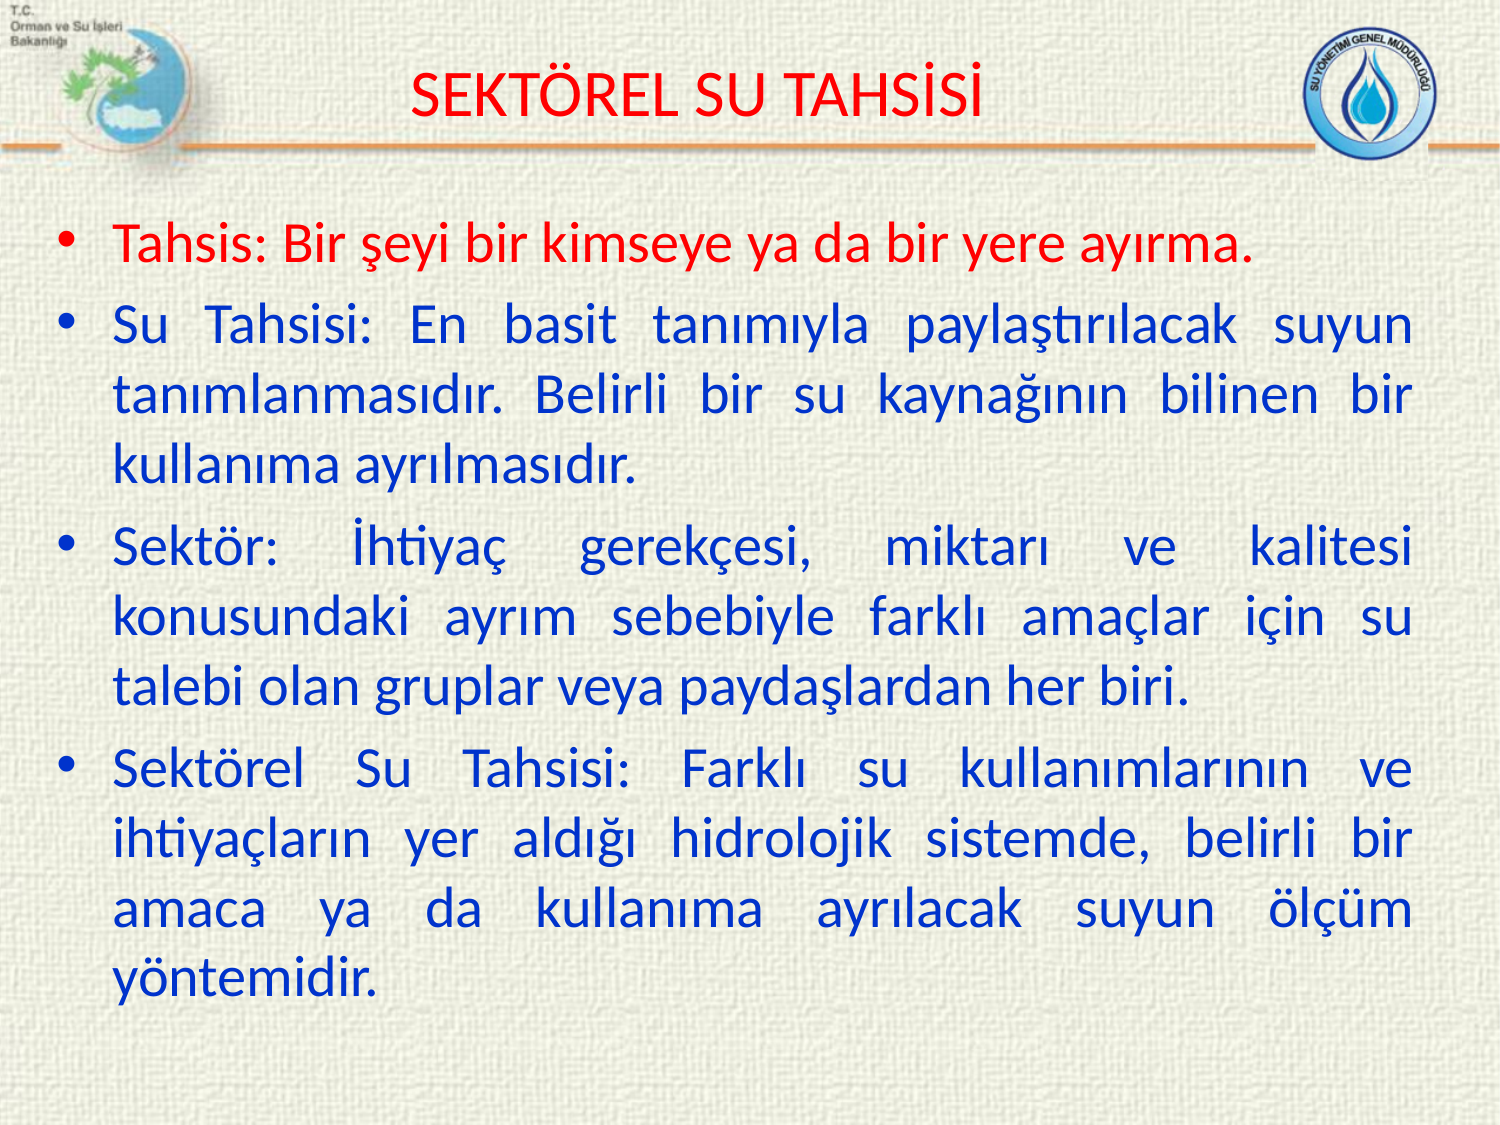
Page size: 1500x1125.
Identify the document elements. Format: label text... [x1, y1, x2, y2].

picture [0, 0, 1500, 1125]
text_box SEKTÖREL SU TAHSİSİ [395, 42, 1164, 138]
text_box Tahsis: Bir şeyi bir kimseye ya da bir yere ayırma. Su Tahsisi: En basit tanımıyla paylaştırılacak suyun tanımlanmasıdır. Belirli bir su kaynağının bilinen bir kullanıma ayrılmasıdır. Sektör: İhtiyaç gerekçesi, miktarı ve kalitesi konusundaki ayrım sebebiyle farklı amaçlar için su talebi olan gruplar veya paydaşlardan her biri. Sektörel Su Tahsisi: Farklı su kullanımlarının ve ihtiyaçların yer aldığı hidrolojik sistemde, belirli bir amaca ya da kullanıma ayrılacak suyun ölçüm yöntemidir. [41, 196, 1430, 1000]
